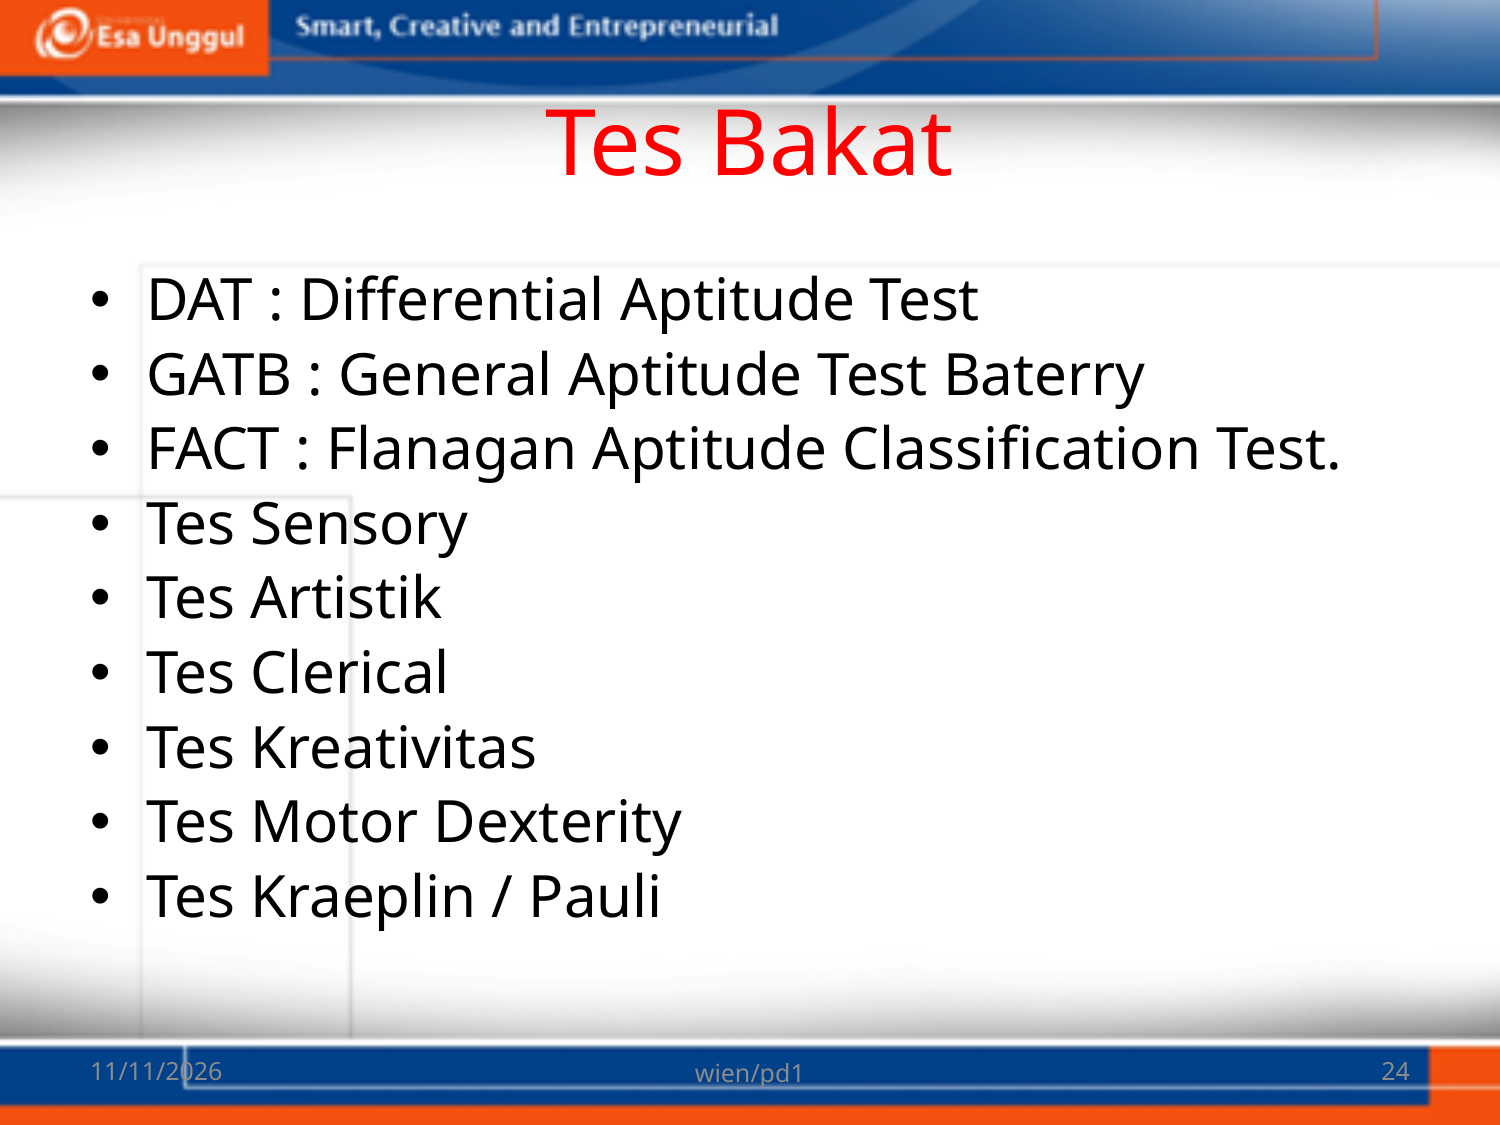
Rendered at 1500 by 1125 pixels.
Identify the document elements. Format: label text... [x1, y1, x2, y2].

title Tes Bakat [75, 45, 1425, 233]
slide_number 24 [1074, 1042, 1425, 1103]
picture [0, 0, 1500, 1125]
footer wien/pd1 [512, 1042, 988, 1103]
list DAT : Differential Aptitude Test GATB : General Aptitude Test Baterry FACT : Flanagan Aptitude Classification Test. Tes Sensory Tes Artistik Tes Clerical Tes Kreativitas Tes Motor Dexterity Tes Kraeplin / Pauli [75, 262, 1425, 1005]
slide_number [75, 1042, 425, 1103]
